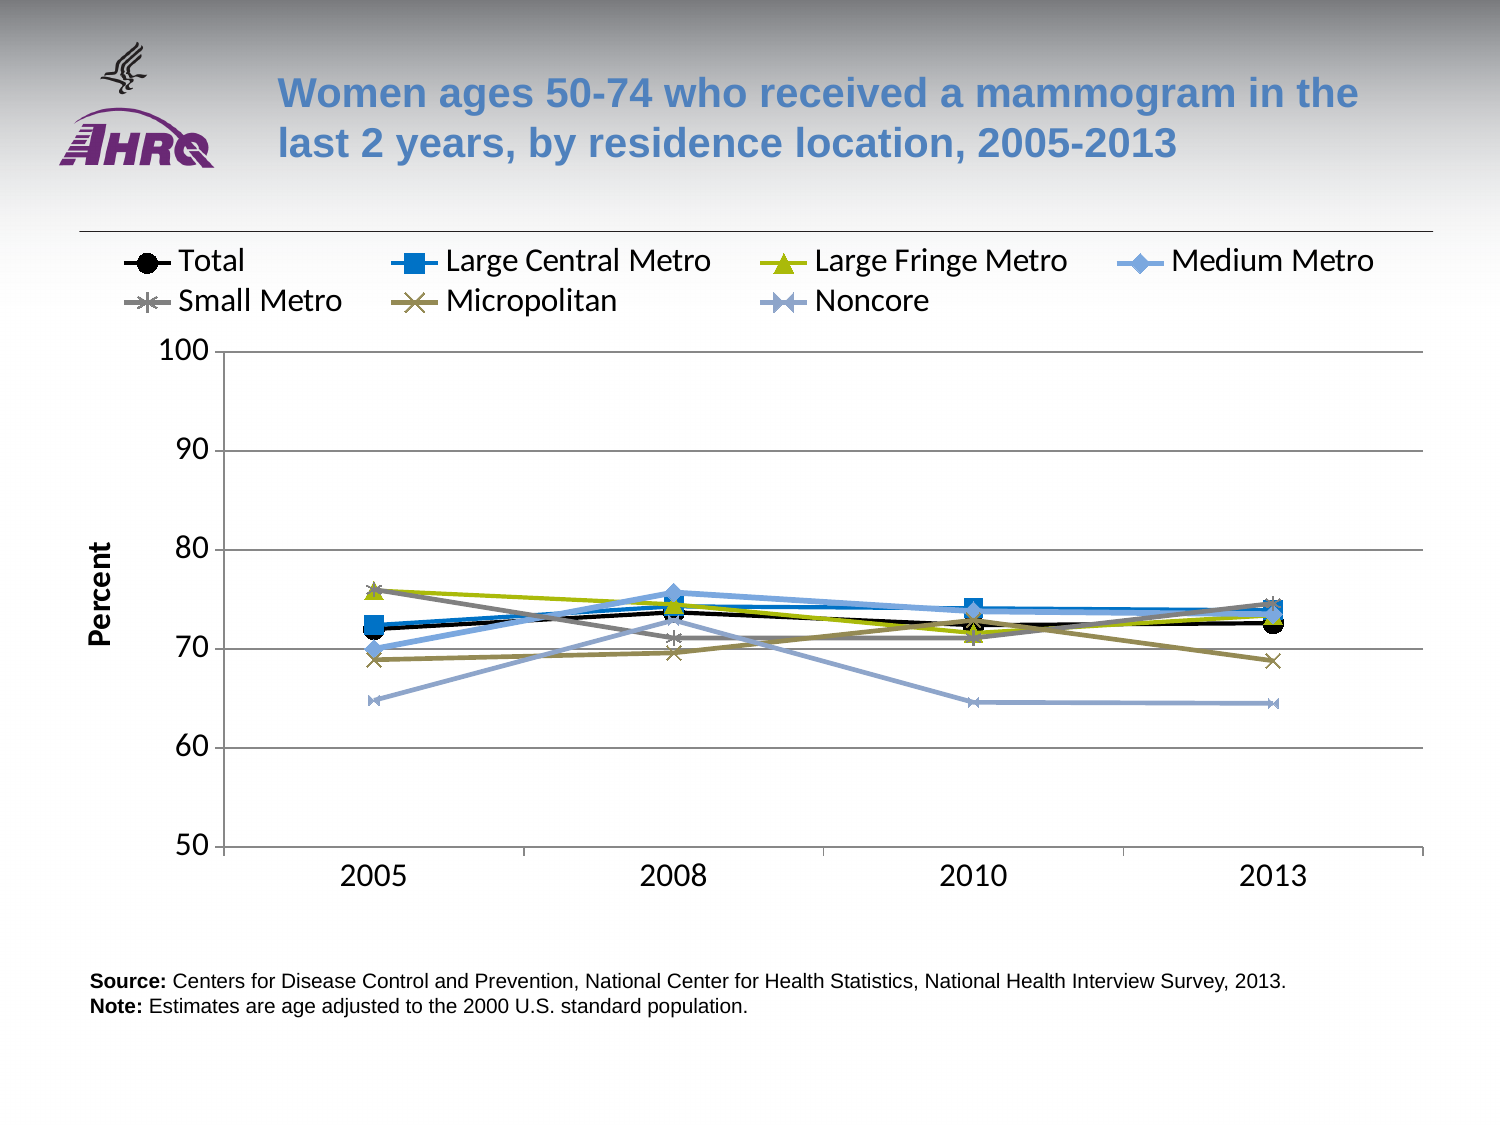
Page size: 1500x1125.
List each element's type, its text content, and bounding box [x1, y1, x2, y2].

chart [74, 239, 1426, 916]
text_box Source: Centers for Disease Control and Prevention, National Center for Health Statistics, National Health Interview Survey, 2013. Note: Estimates are age adjusted to the 2000 U.S. standard population. [75, 959, 1313, 1025]
picture [0, 0, 1500, 1125]
title Women ages 50-74 who received a mammogram in the last 2 years, by residence location, 2005-2013 [262, 45, 1425, 188]
